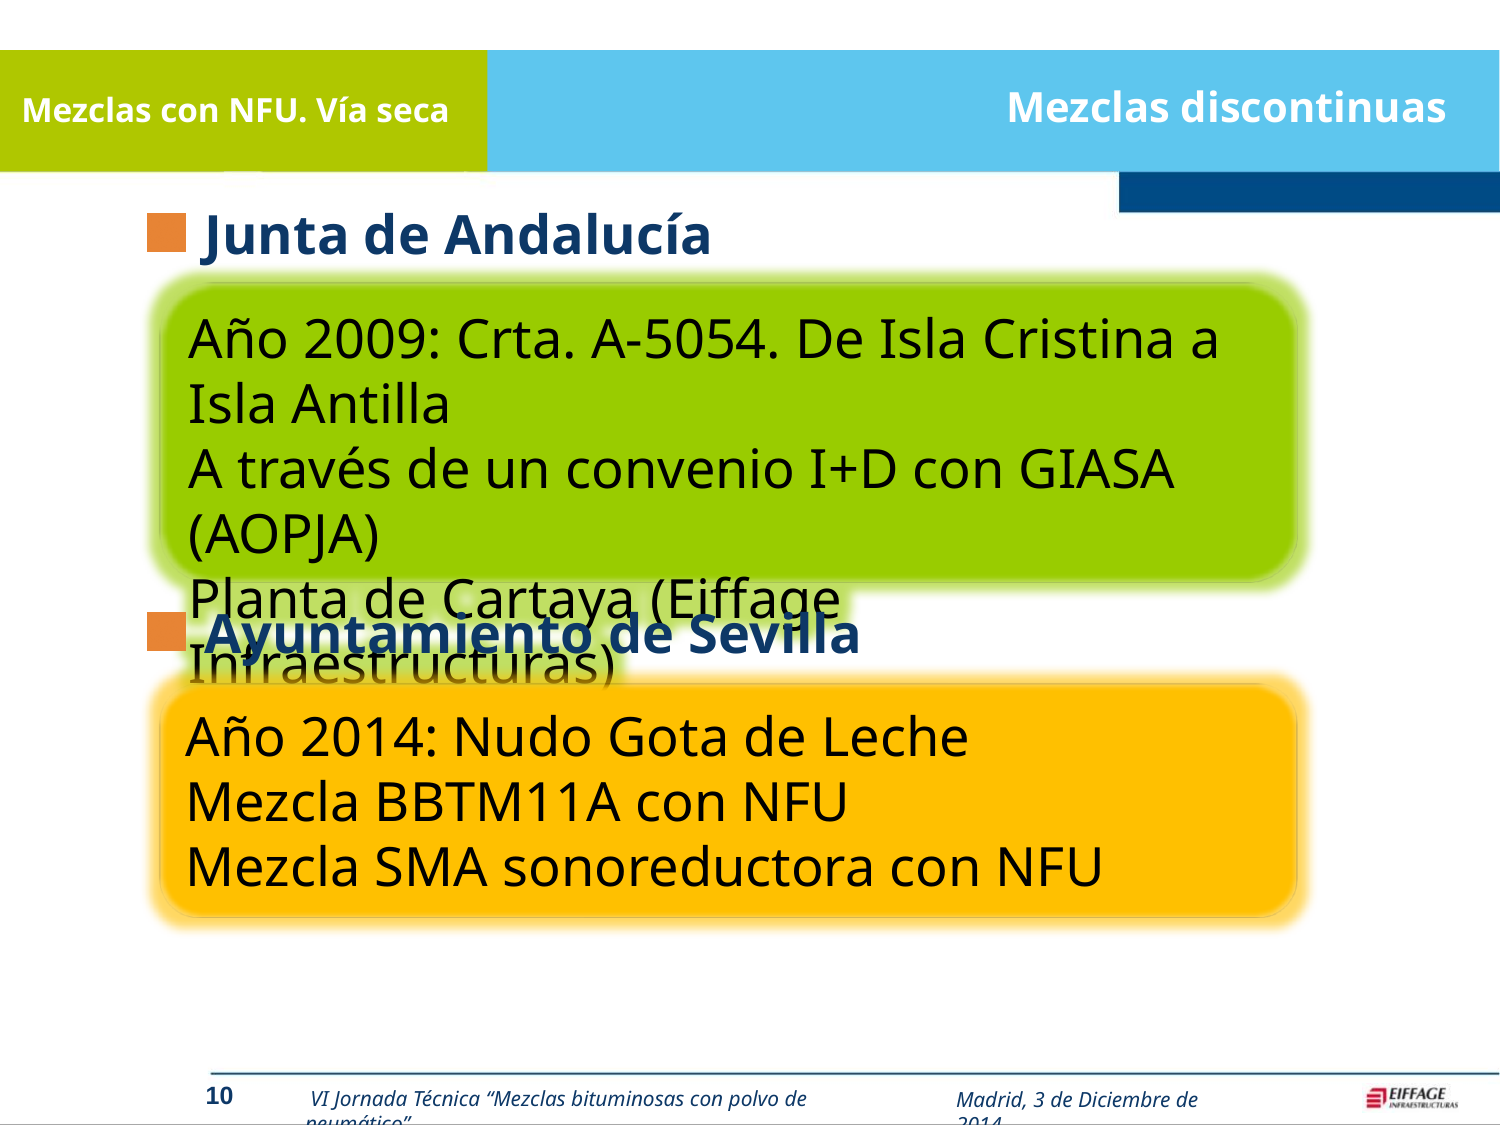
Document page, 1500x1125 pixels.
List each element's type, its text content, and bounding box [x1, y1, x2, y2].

text_box Año 2014: Nudo Gota de Leche Mezcla BBTM11A con NFU Mezcla SMA sonoreductora con NFU [168, 691, 1291, 911]
text_box Año 2009: Crta. A-5054. De Isla Cristina a Isla Antilla A través de un convenio I+D con GIASA (AOPJA) Planta de Cartaya (Eiffage Infraestructuras) Año 2009 [167, 290, 1291, 577]
text_box [155, 679, 1304, 923]
text_box Ayuntamiento de Sevilla [132, 591, 1435, 1059]
title Mezclas discontinuas [187, 24, 1463, 188]
text_box [242, 1079, 1000, 1125]
text_box - [153, 677, 1306, 925]
table_cell Fatiga (ε6) [144, 668, 1315, 934]
list Junta de Andalucía [132, 192, 1435, 591]
picture [0, 171, 1500, 1125]
